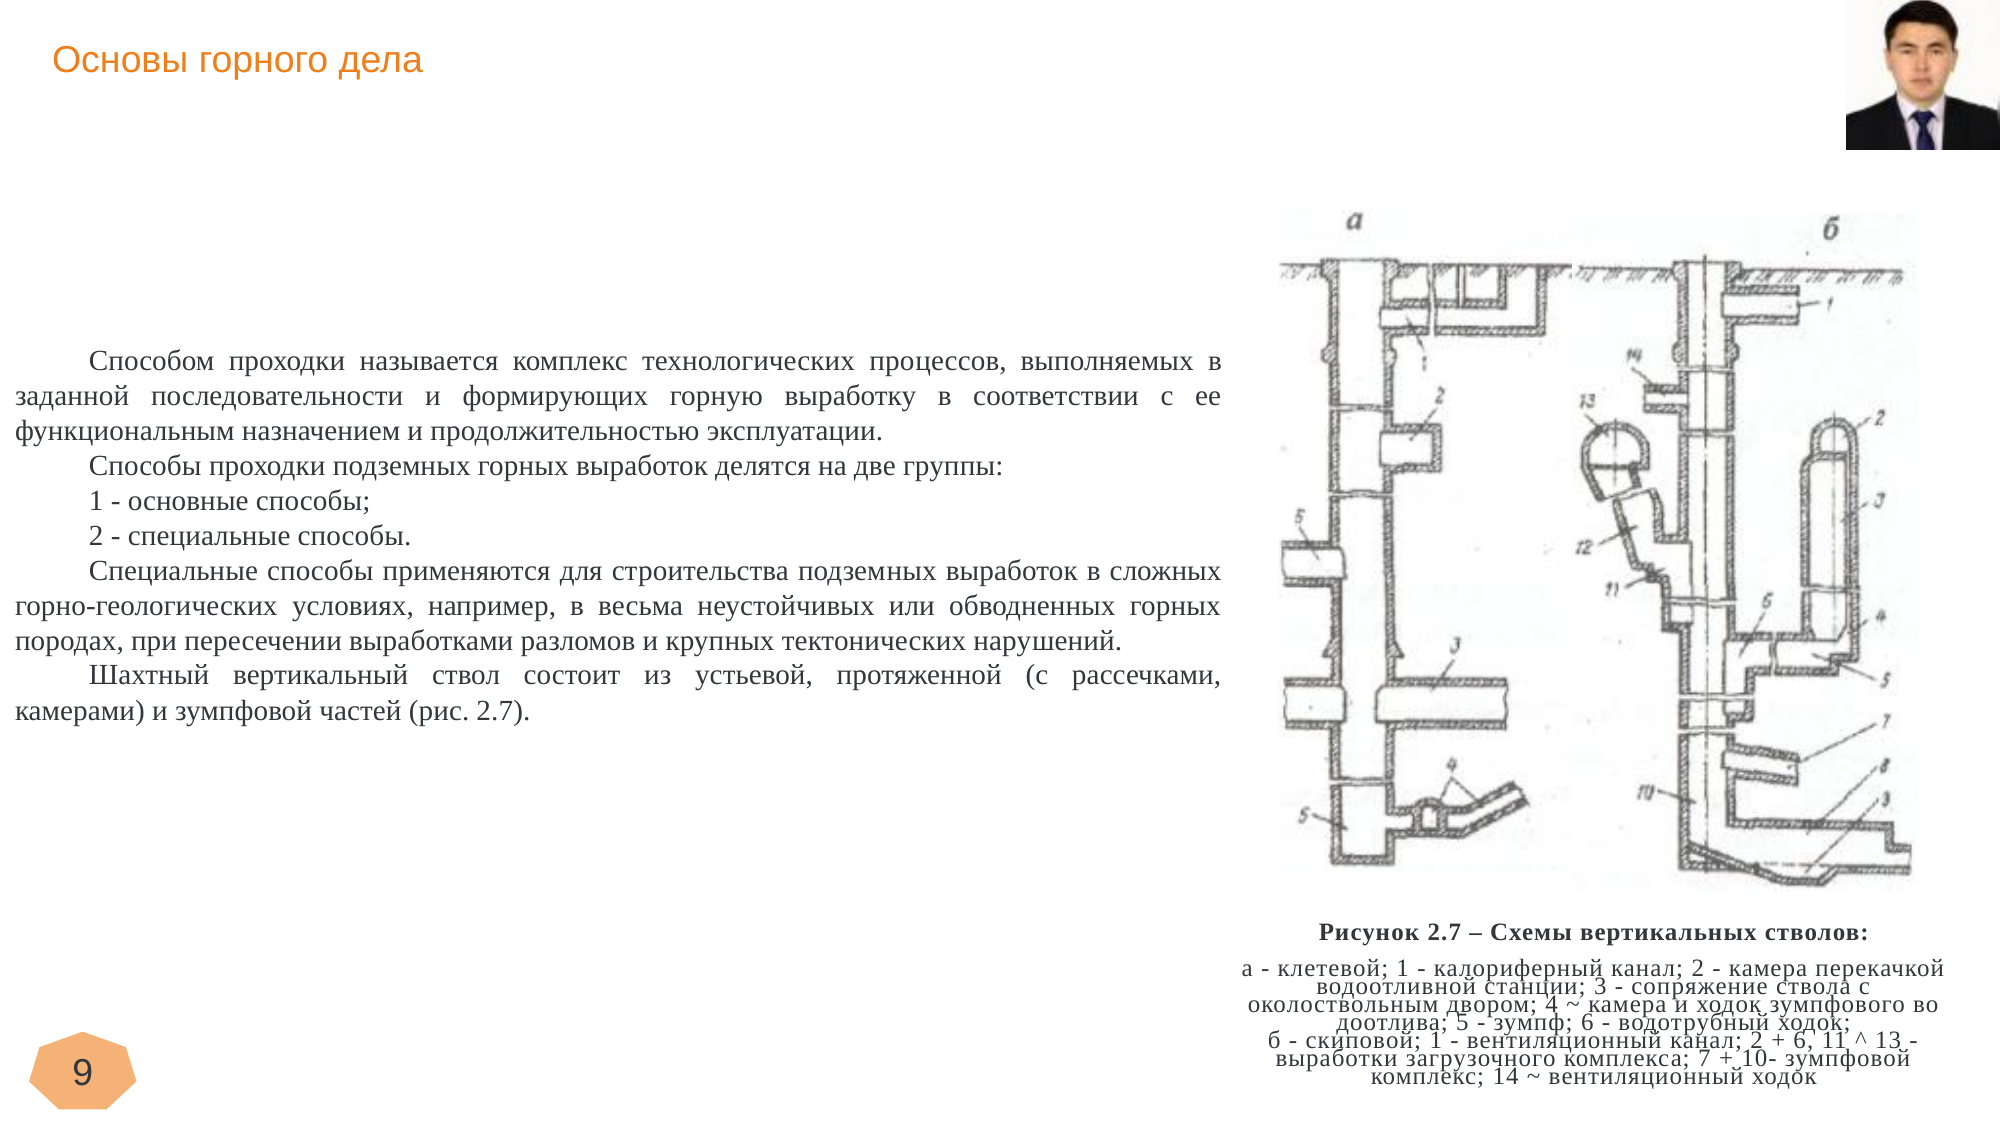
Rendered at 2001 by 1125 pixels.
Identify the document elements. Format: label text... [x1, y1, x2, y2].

picture [1278, 209, 1919, 892]
picture [1846, 0, 2000, 150]
text_box Способом проходки называется комплекс технологических про­цессов, выполняемых в заданной последовательности и формирующих горную выработку в соответствии с ее функциональным назначением и продолжительностью эксплуатации. Способы проходки подземных горных выработок делятся на две группы: 1 - основные способы; 2 - специальные способы. Специальные способы применяются для строительства подзем­ных выработок в сложных горно-геологических условиях, например, в весьма неустойчивых или обводненных горных породах, при пересечении выработками разломов и крупных тектонических нару­шений. Шахтный вертикальный ствол состоит из устьевой, протяженной (с рассечками, камерами) и зумпфовой частей (рис. 2.7). [0, 333, 1237, 909]
text_box 9 [26, 1029, 139, 1112]
text_box Рисунок 2.7 – Схемы вертикальных стволов: а - клетевой; 1 - калориферный канал; 2 - камера перекачкой водоотливной станции; 3 - сопряжение ствола с околоствольным двором; 4 ~ камера и ходок зумпфового во­доотлива; 5 - зумпф; 6 - водотрубный ходок; б - скиповой; 1 - вентиляционный канал; 2 + 6, 11 ^ 13 - выработки загрузочного комплекса; 7 + 10- зумпфовой комплекс; 14 ~ вентиляционный ходок [1217, 919, 1972, 1097]
title Основы горного дела [52, 0, 1789, 116]
